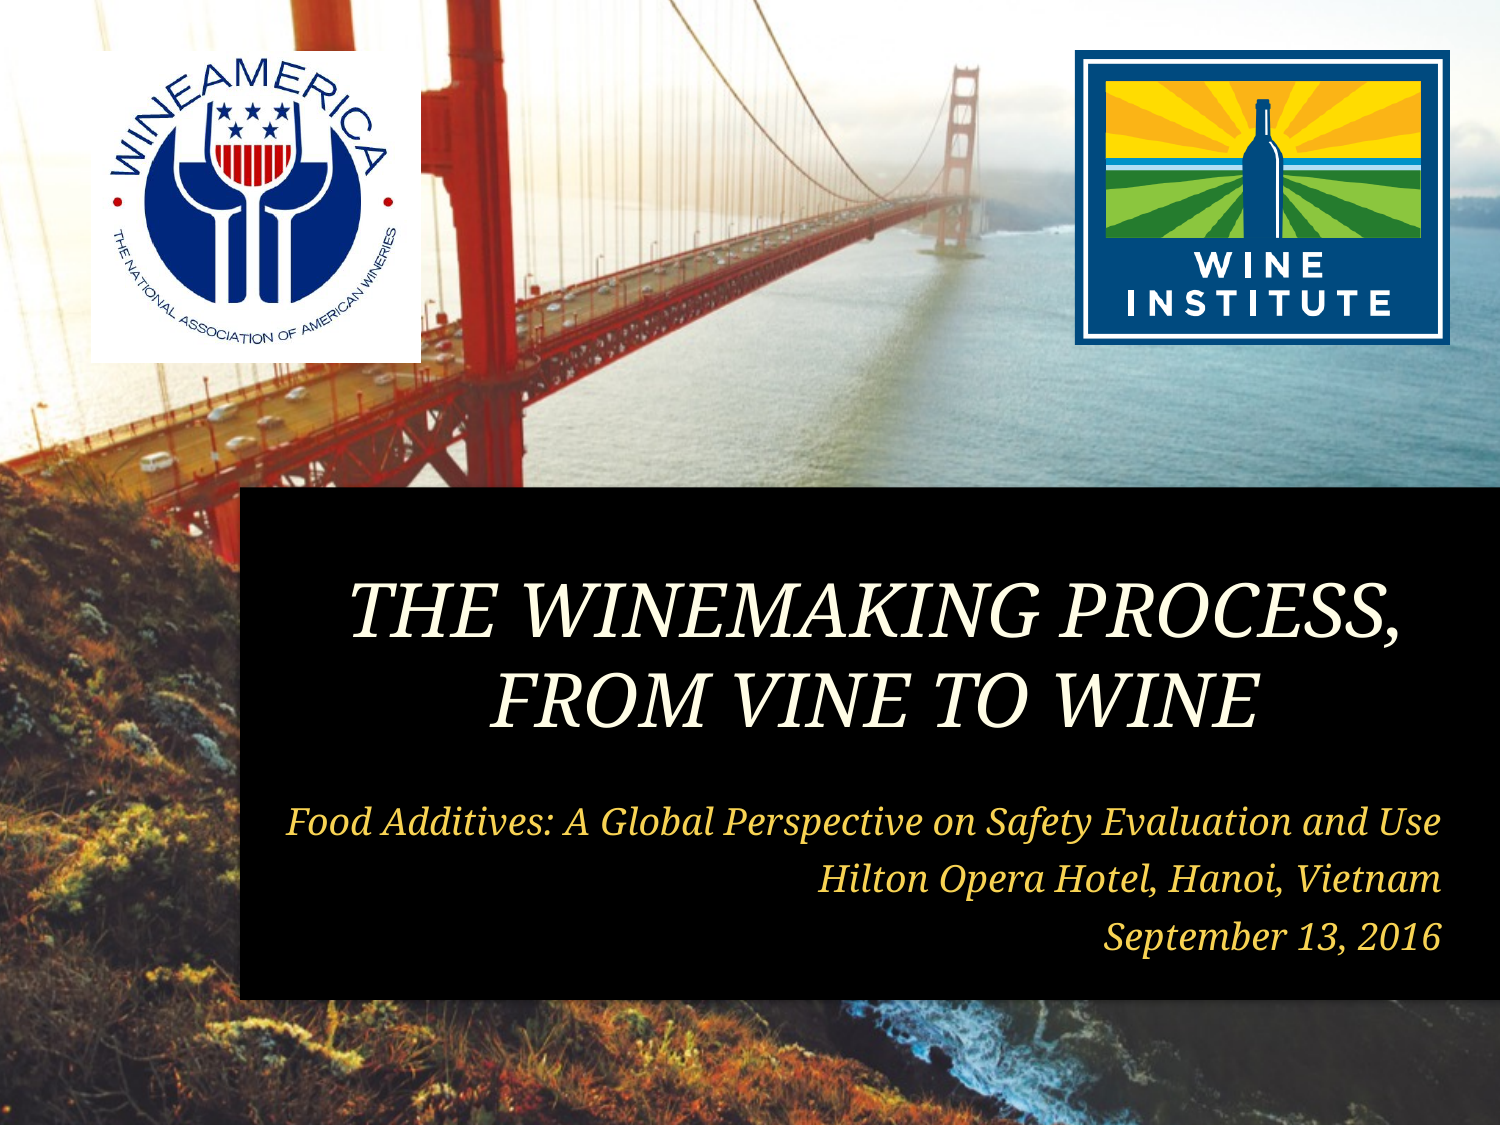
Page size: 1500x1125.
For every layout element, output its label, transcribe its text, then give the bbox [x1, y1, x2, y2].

picture [0, 0, 1500, 1125]
title The winemaking process, from vine to wine [251, 562, 1500, 745]
subtitle Food Additives: A Global Perspective on Safety Evaluation and Use Hilton Opera Hotel, Hanoi, Vietnam September 13, 2016 [277, 797, 1443, 960]
